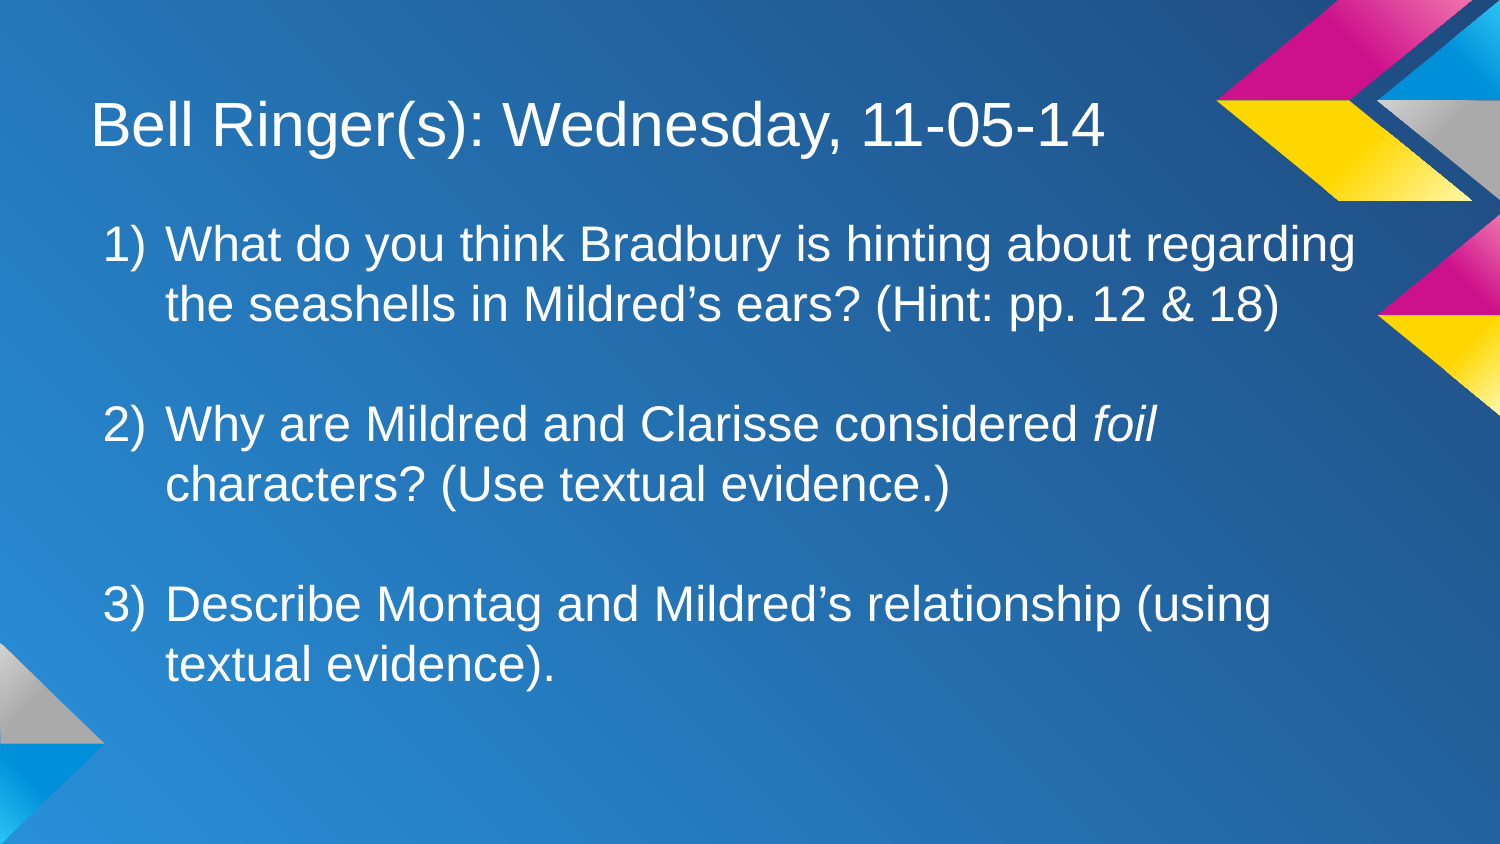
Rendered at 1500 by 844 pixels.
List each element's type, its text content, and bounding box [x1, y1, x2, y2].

title Bell Ringer(s): Wednesday, 11-05-14 [75, 33, 1204, 175]
list What do you think Bradbury is hinting about regarding the seashells in Mildred’s ears? (Hint: pp. 12 & 18) Why are Mildred and Clarisse considered foil characters? (Use textual evidence.) Describe Montag and Mildred’s relationship (using textual evidence). [75, 196, 1425, 793]
